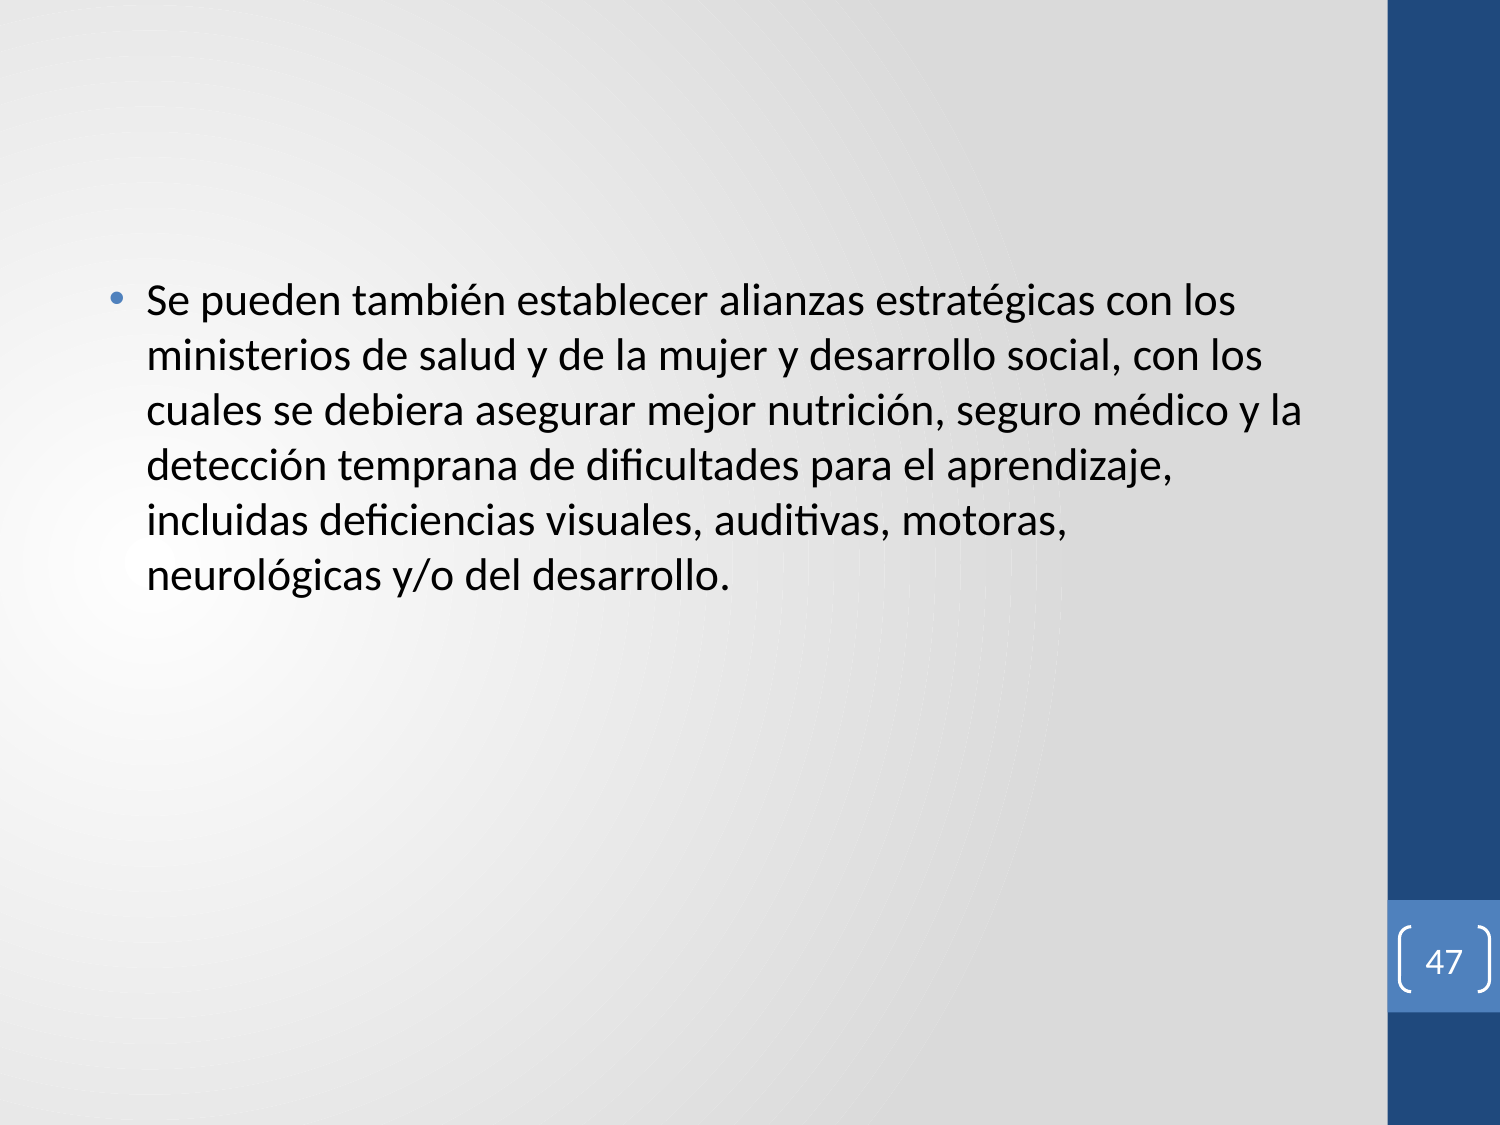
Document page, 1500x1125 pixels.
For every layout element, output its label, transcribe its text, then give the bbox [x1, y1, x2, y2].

slide_number 47 [1397, 925, 1492, 994]
list Se pueden también establecer alianzas estratégicas con los ministerios de salud y de la mujer y desarrollo social, con los cuales se debiera asegurar mejor nutrición, seguro médico y la detección temprana de dificultades para el aprendizaje, incluidas deficiencias visuales, auditivas, motoras, neurológicas y/o del desarrollo. [75, 262, 1325, 1050]
